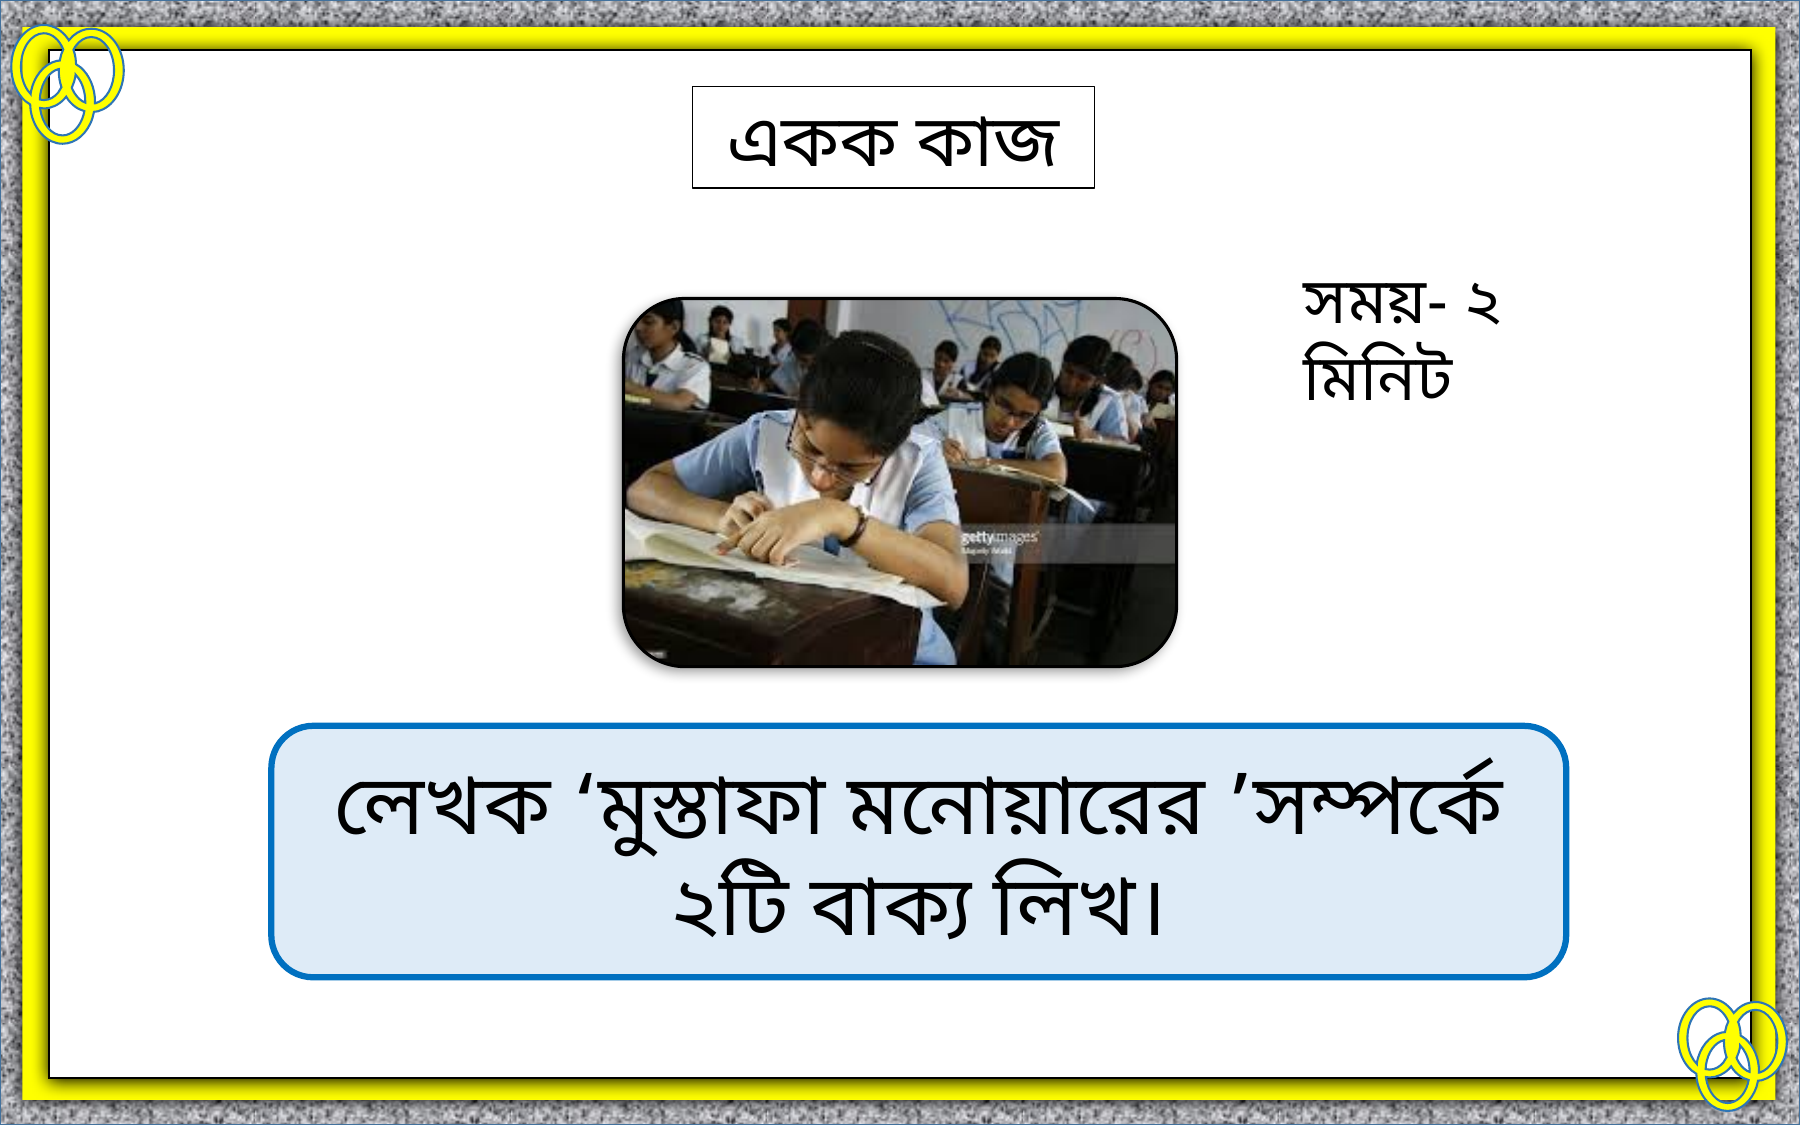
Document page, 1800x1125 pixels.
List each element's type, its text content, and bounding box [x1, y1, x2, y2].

text_box একক কাজ [692, 86, 1095, 188]
text_box লেখক ‘মুস্তাফা মনোয়ারের ’সম্পর্কে ২টি বাক্য লিখ। [270, 724, 1568, 979]
picture [1, 1, 1799, 1124]
text_box সময়- ২ মিনিট [1288, 252, 1643, 421]
